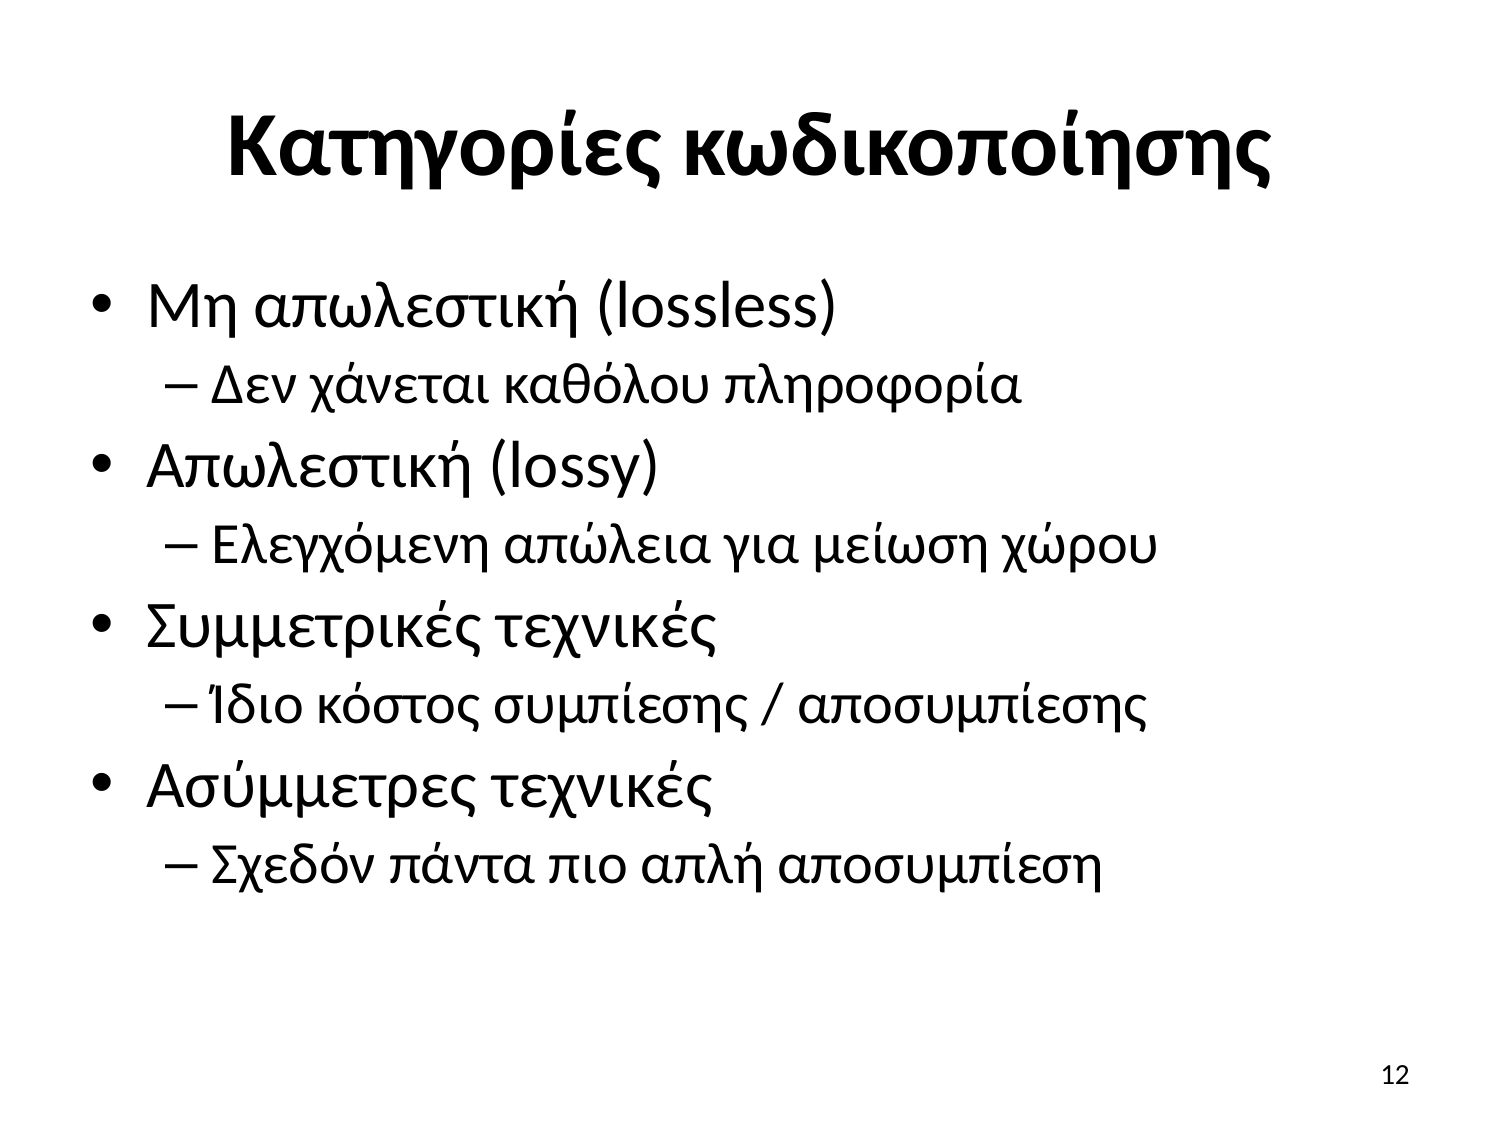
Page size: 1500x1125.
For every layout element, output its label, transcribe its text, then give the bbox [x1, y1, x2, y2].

title Κατηγορίες κωδικοποίησης [75, 45, 1425, 233]
list Μη απωλεστική (lossless) Δεν χάνεται καθόλου πληροφορία Απωλεστική (lossy) Ελεγχόμενη απώλεια για μείωση χώρου Συμμετρικές τεχνικές Ίδιο κόστος συμπίεσης / αποσυμπίεσης Ασύμμετρες τεχνικές Σχεδόν πάντα πιο απλή αποσυμπίεση [75, 262, 1425, 1005]
slide_number 12 [1074, 1042, 1425, 1103]
